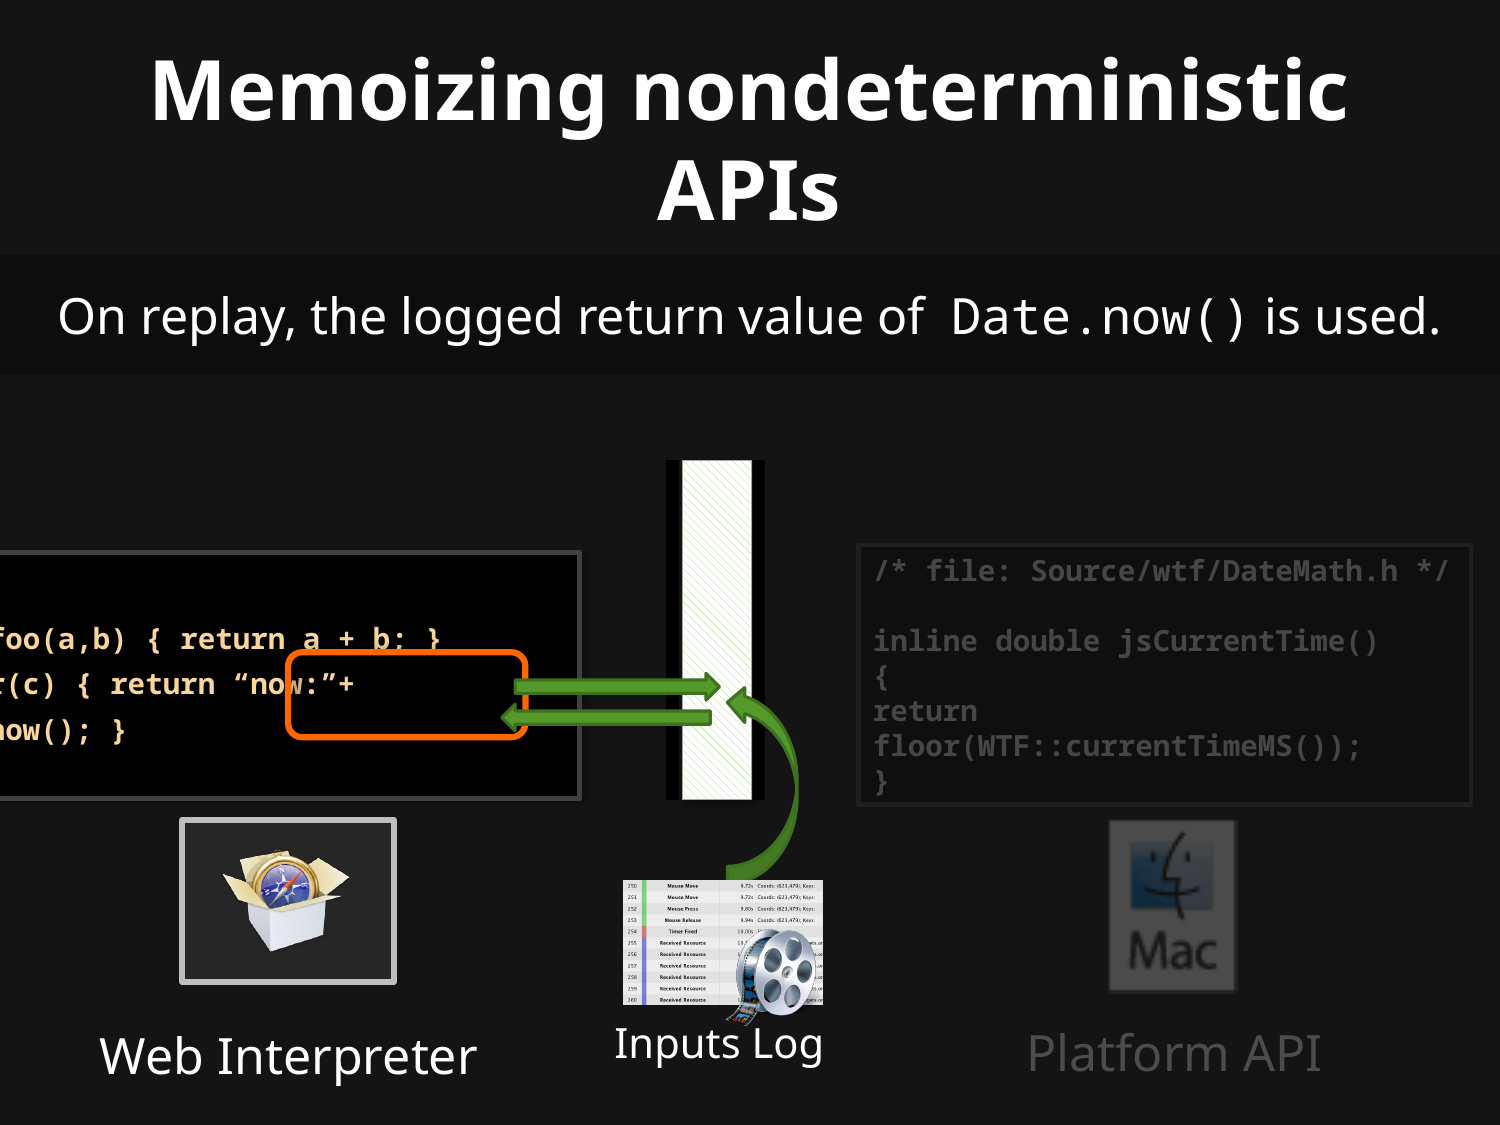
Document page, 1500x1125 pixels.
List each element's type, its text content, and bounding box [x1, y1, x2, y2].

text_box >> foo(a,b) { return a + b; } >bar(c) { return “now:”+ Date.now(); } [0, 552, 580, 799]
text_box [725, 723, 799, 874]
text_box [182, 819, 394, 982]
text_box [672, 459, 760, 800]
text_box [500, 702, 668, 733]
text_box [559, 880, 880, 1078]
picture [1108, 819, 1238, 994]
text_box [287, 651, 526, 738]
text_box [832, 514, 1500, 1125]
text_box On replay, the logged return value of Date.now() is used. [0, 254, 1500, 375]
title Memoizing nondeterministic APIs [112, 19, 1388, 254]
text_box [513, 678, 668, 695]
text_box Web Interpreter [83, 1002, 496, 1106]
